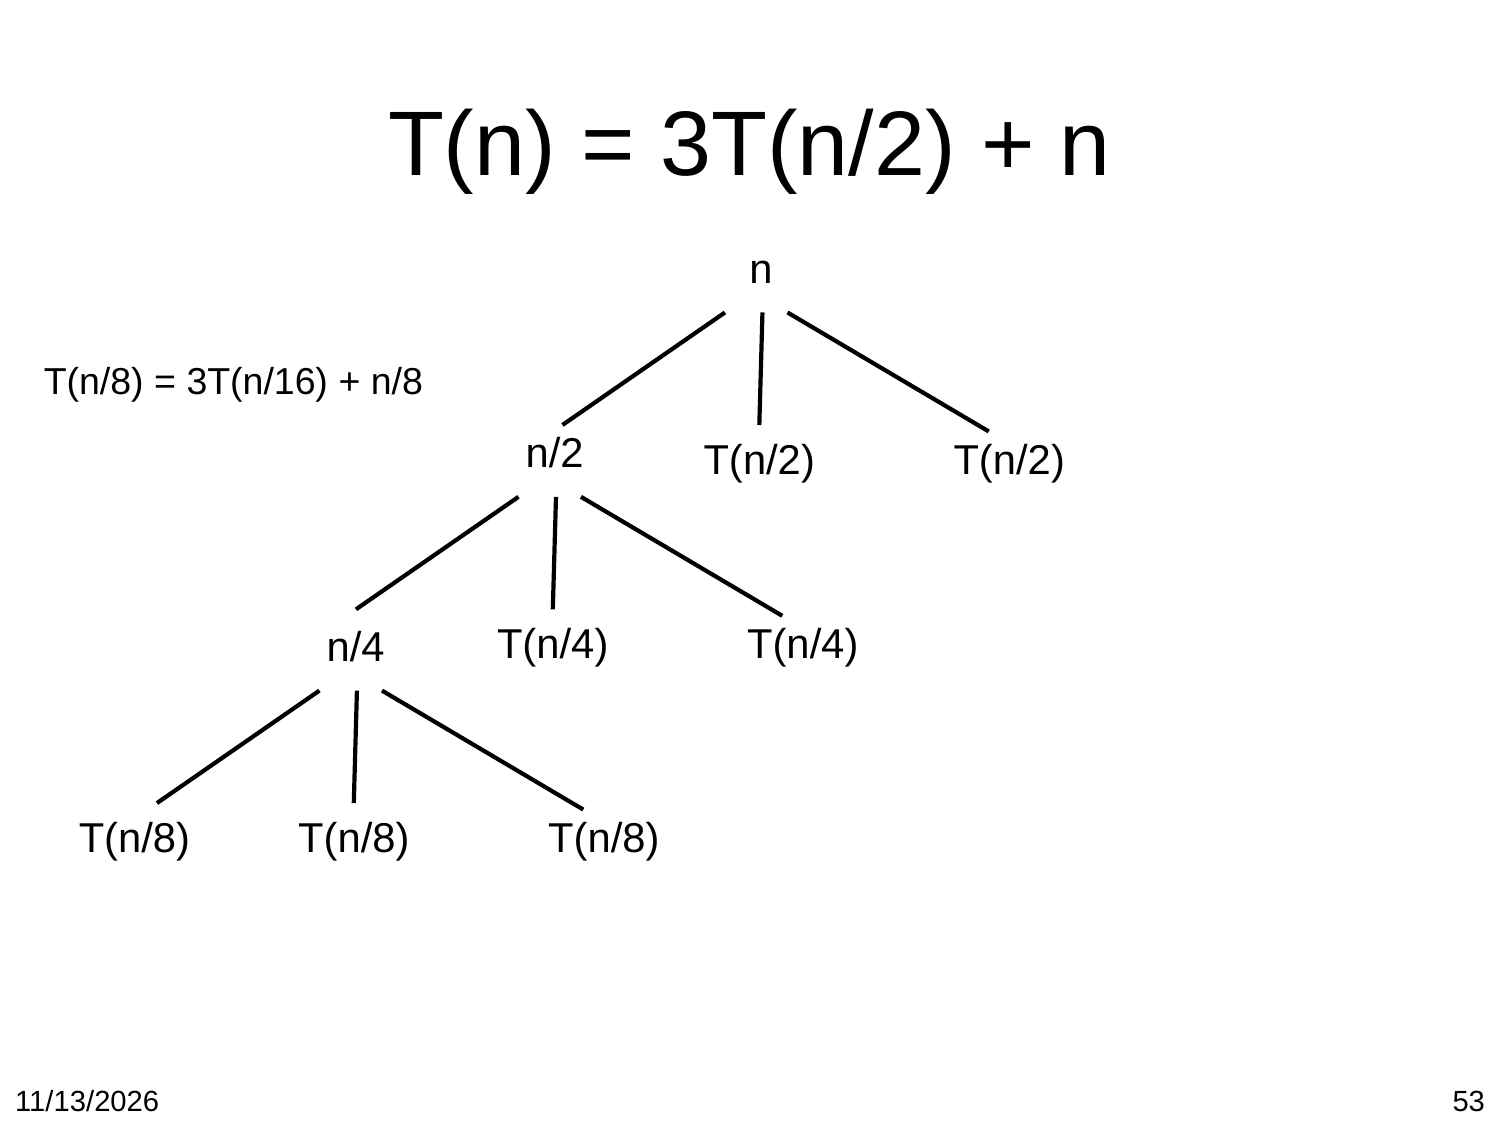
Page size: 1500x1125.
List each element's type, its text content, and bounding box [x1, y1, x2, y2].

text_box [580, 496, 783, 617]
text_box n/4 [311, 612, 400, 678]
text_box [787, 312, 990, 432]
text_box T(n/4) [732, 609, 874, 675]
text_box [156, 690, 320, 804]
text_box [353, 690, 358, 804]
text_box T(n/4) [482, 609, 624, 675]
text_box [552, 496, 557, 610]
text_box n [734, 234, 788, 300]
title T(n) = 3T(n/2) + n [74, 44, 1426, 233]
text_box T(n/8) [533, 803, 675, 868]
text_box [381, 690, 584, 810]
text_box n/2 [510, 418, 599, 484]
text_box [759, 312, 763, 426]
slide_number 53 [1149, 1074, 1500, 1125]
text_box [355, 496, 519, 610]
text_box T(n/8) = 3T(n/16) + n/8 [28, 349, 439, 410]
text_box T(n/8) [283, 803, 425, 868]
text_box T(n/2) [938, 425, 1080, 490]
text_box T(n/2) [688, 425, 830, 490]
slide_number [0, 1074, 351, 1125]
text_box T(n/8) [63, 803, 206, 868]
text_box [562, 312, 726, 426]
